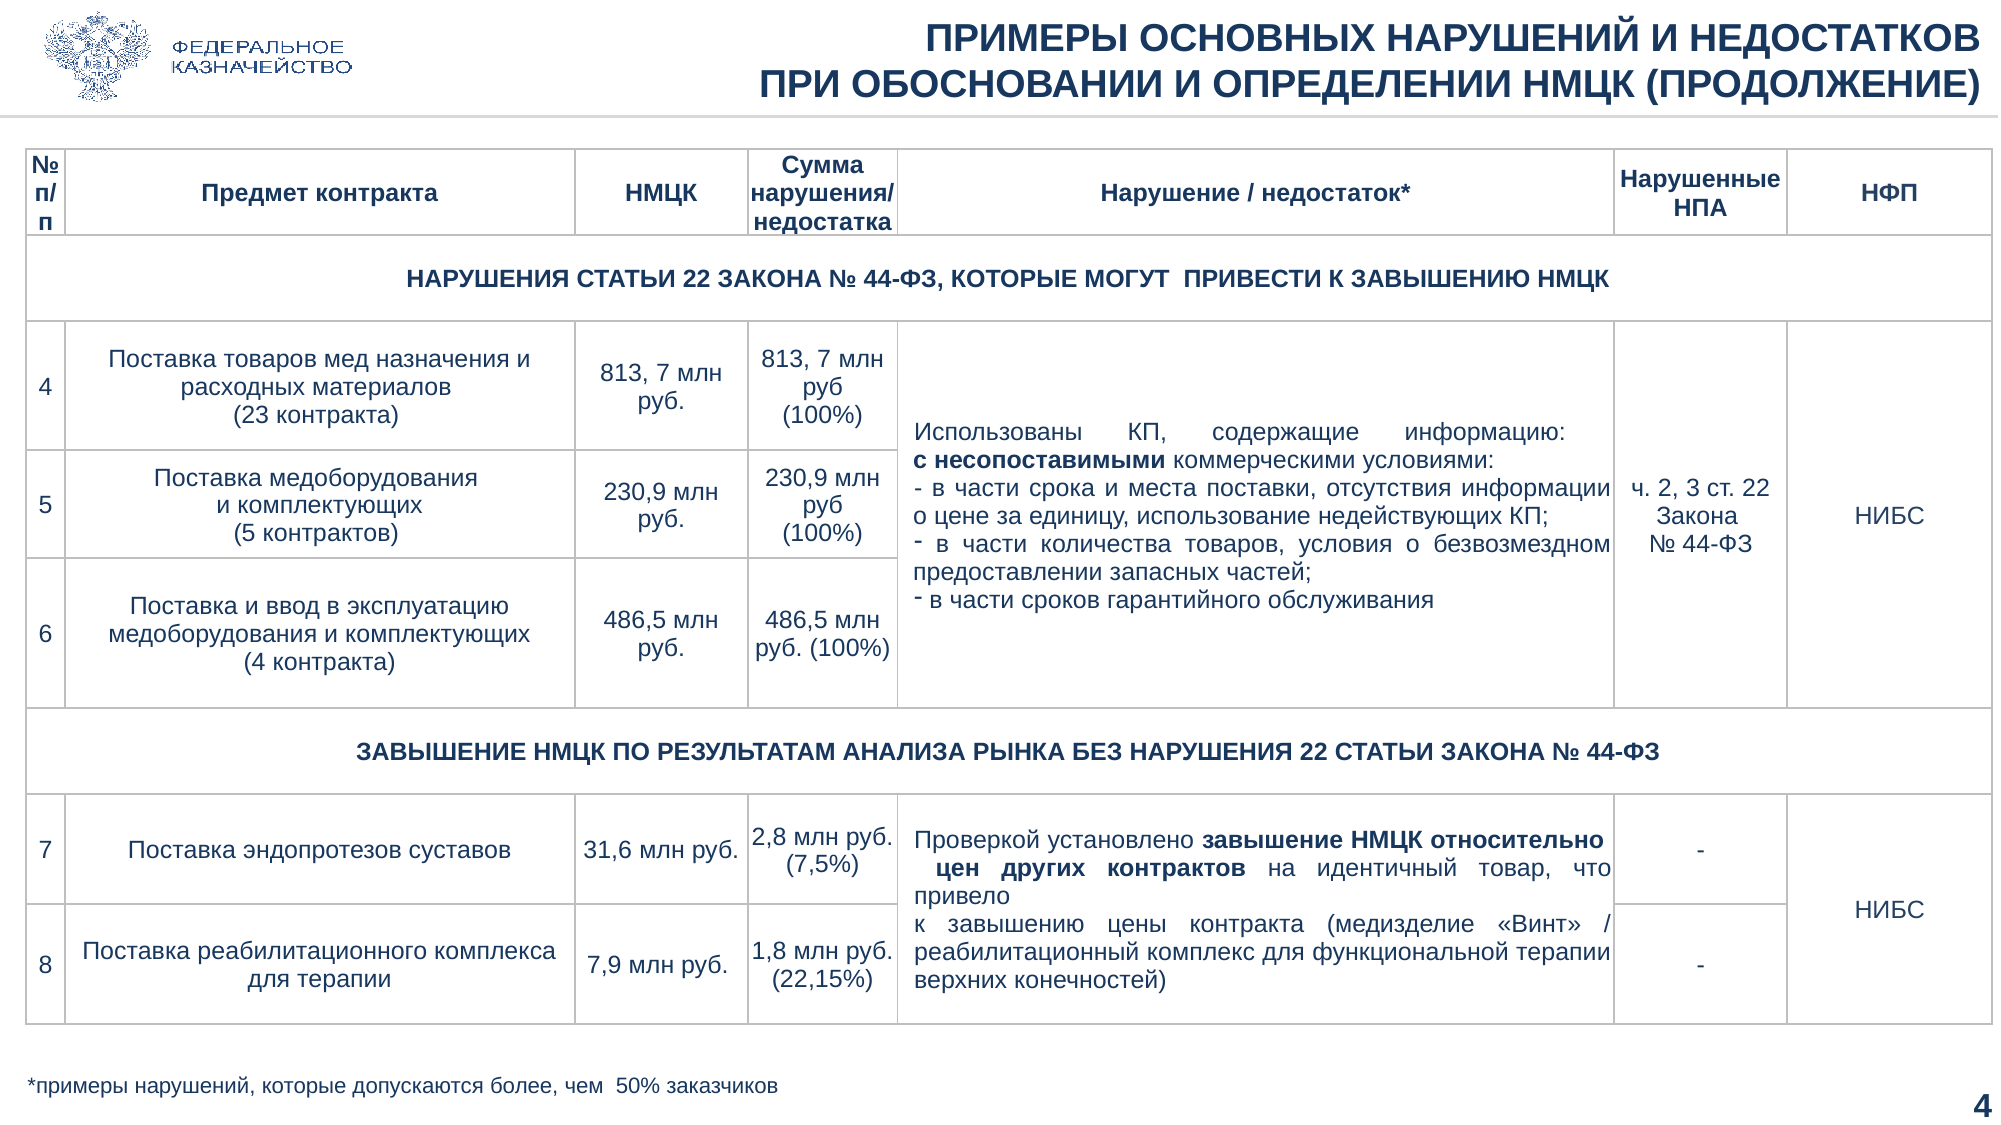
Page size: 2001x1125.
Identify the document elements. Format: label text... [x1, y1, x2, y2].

text_box *примеры нарушений, которые допускаются более, чем 50% заказчиков [12, 1063, 2000, 1105]
table_cell НИБС [1788, 795, 1991, 1023]
table_cell 4 [27, 322, 64, 449]
table_cell 1,8 млн руб. (22,15%) [749, 905, 897, 1023]
title ПРИМЕРЫ ОСНОВНЫХ НАРУШЕНИЙ И НЕДОСТАТКОВ ПРИ ОБОСНОВАНИИ И ОПРЕДЕЛЕНИИ НМЦК (ПРОДОЛЖЕНИЕ) [606, 12, 1981, 107]
table_cell 7 [27, 795, 64, 903]
table_cell НИБС [1788, 322, 1991, 707]
table_cell Поставка и ввод в эксплуатацию медоборудования и комплектующих (4 контракта) [66, 559, 574, 707]
table_cell Поставка эндопротезов суставов [66, 795, 574, 903]
table_header НМЦК [576, 150, 747, 234]
table_header Нарушенные НПА [1615, 150, 1786, 234]
table_cell Поставка медоборудования и комплектующих (5 контрактов) [66, 451, 574, 557]
table_cell 2,8 млн руб. (7,5%) [749, 795, 897, 903]
table_cell Использованы КП, содержащие информацию: с несопоставимыми коммерческими условиями: - в части срока и места поставки, отсутствия информации о цене за единицу, использование недействующих КП; в части количества товаров, условия о безвозмездном предоставлении запасных частей; в части сроков гарантийного обслуживания [898, 322, 1613, 707]
table_cell 486,5 млн руб. (100%) [749, 559, 897, 707]
table_cell 813, 7 млн руб. [576, 322, 747, 449]
table_cell Поставка реабилитационного комплекса для терапии [66, 905, 574, 1023]
slide_number 4 [1631, 1105, 1993, 1125]
table_header НФП [1788, 150, 1991, 234]
table_header № п/п [27, 150, 64, 234]
table_cell 230,9 млн руб (100%) [749, 451, 897, 557]
table_cell 813, 7 млн руб (100%) [749, 322, 897, 449]
table_cell Проверкой установлено завышение НМЦК относительно цен других контрактов на идентичный товар, что привело к завышению цены контракта (медизделие «Винт» / реабилитационный комплекс для функциональной терапии верхних конечностей) [898, 795, 1613, 1023]
table_cell Поставка товаров мед назначения и расходных материалов (23 контракта) [66, 322, 574, 449]
table_cell 8 [27, 905, 64, 1023]
table_cell 7,9 млн руб. [576, 905, 747, 1023]
table_cell - [1615, 795, 1786, 903]
table_cell 486,5 млн руб. [576, 559, 747, 707]
table_cell ЗАВЫШЕНИЕ НМЦК ПО РЕЗУЛЬТАТАМ АНАЛИЗА РЫНКА БЕЗ НАРУШЕНИЯ 22 СТАТЬИ ЗАКОНА № 44-ФЗ [27, 709, 1991, 793]
table_header Предмет контракта [66, 150, 574, 234]
table_cell НАРУШЕНИЯ СТАТЬИ 22 ЗАКОНА № 44-ФЗ, КОТОРЫЕ МОГУТ ПРИВЕСТИ К ЗАВЫШЕНИЮ НМЦК [27, 236, 1991, 320]
table_cell ч. 2, 3 ст. 22 Закона № 44-ФЗ [1615, 322, 1786, 707]
table_cell 230,9 млн руб. [576, 451, 747, 557]
table_cell - [1615, 905, 1786, 1023]
table_cell 5 [27, 451, 64, 557]
table_cell 31,6 млн руб. [576, 795, 747, 903]
table_cell 6 [27, 559, 64, 707]
table_header Сумма нарушения/ недостатка [749, 150, 897, 234]
picture [44, 11, 352, 102]
table_header Нарушение / недостаток* [898, 150, 1613, 234]
